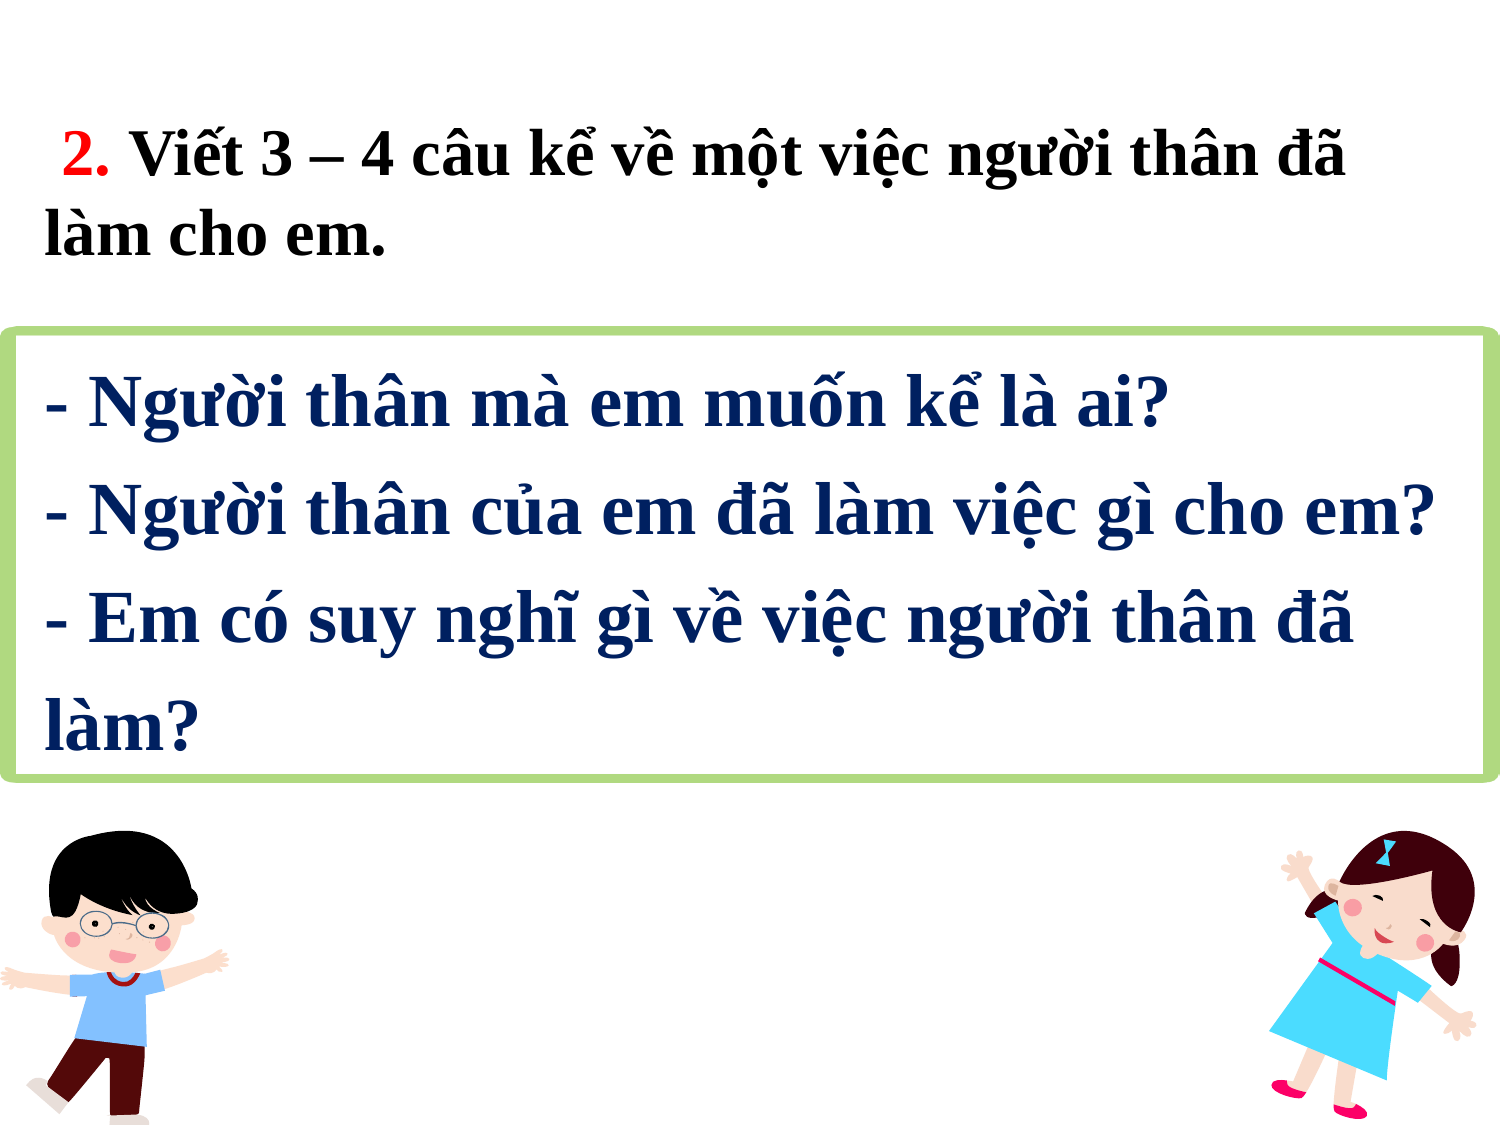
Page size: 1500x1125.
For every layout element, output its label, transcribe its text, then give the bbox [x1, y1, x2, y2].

picture [0, 326, 1500, 783]
picture [1268, 830, 1478, 1119]
picture [0, 830, 230, 1125]
text_box 2. Viết 3 – 4 câu kể về một việc người thân đã làm cho em. [29, 101, 1425, 277]
